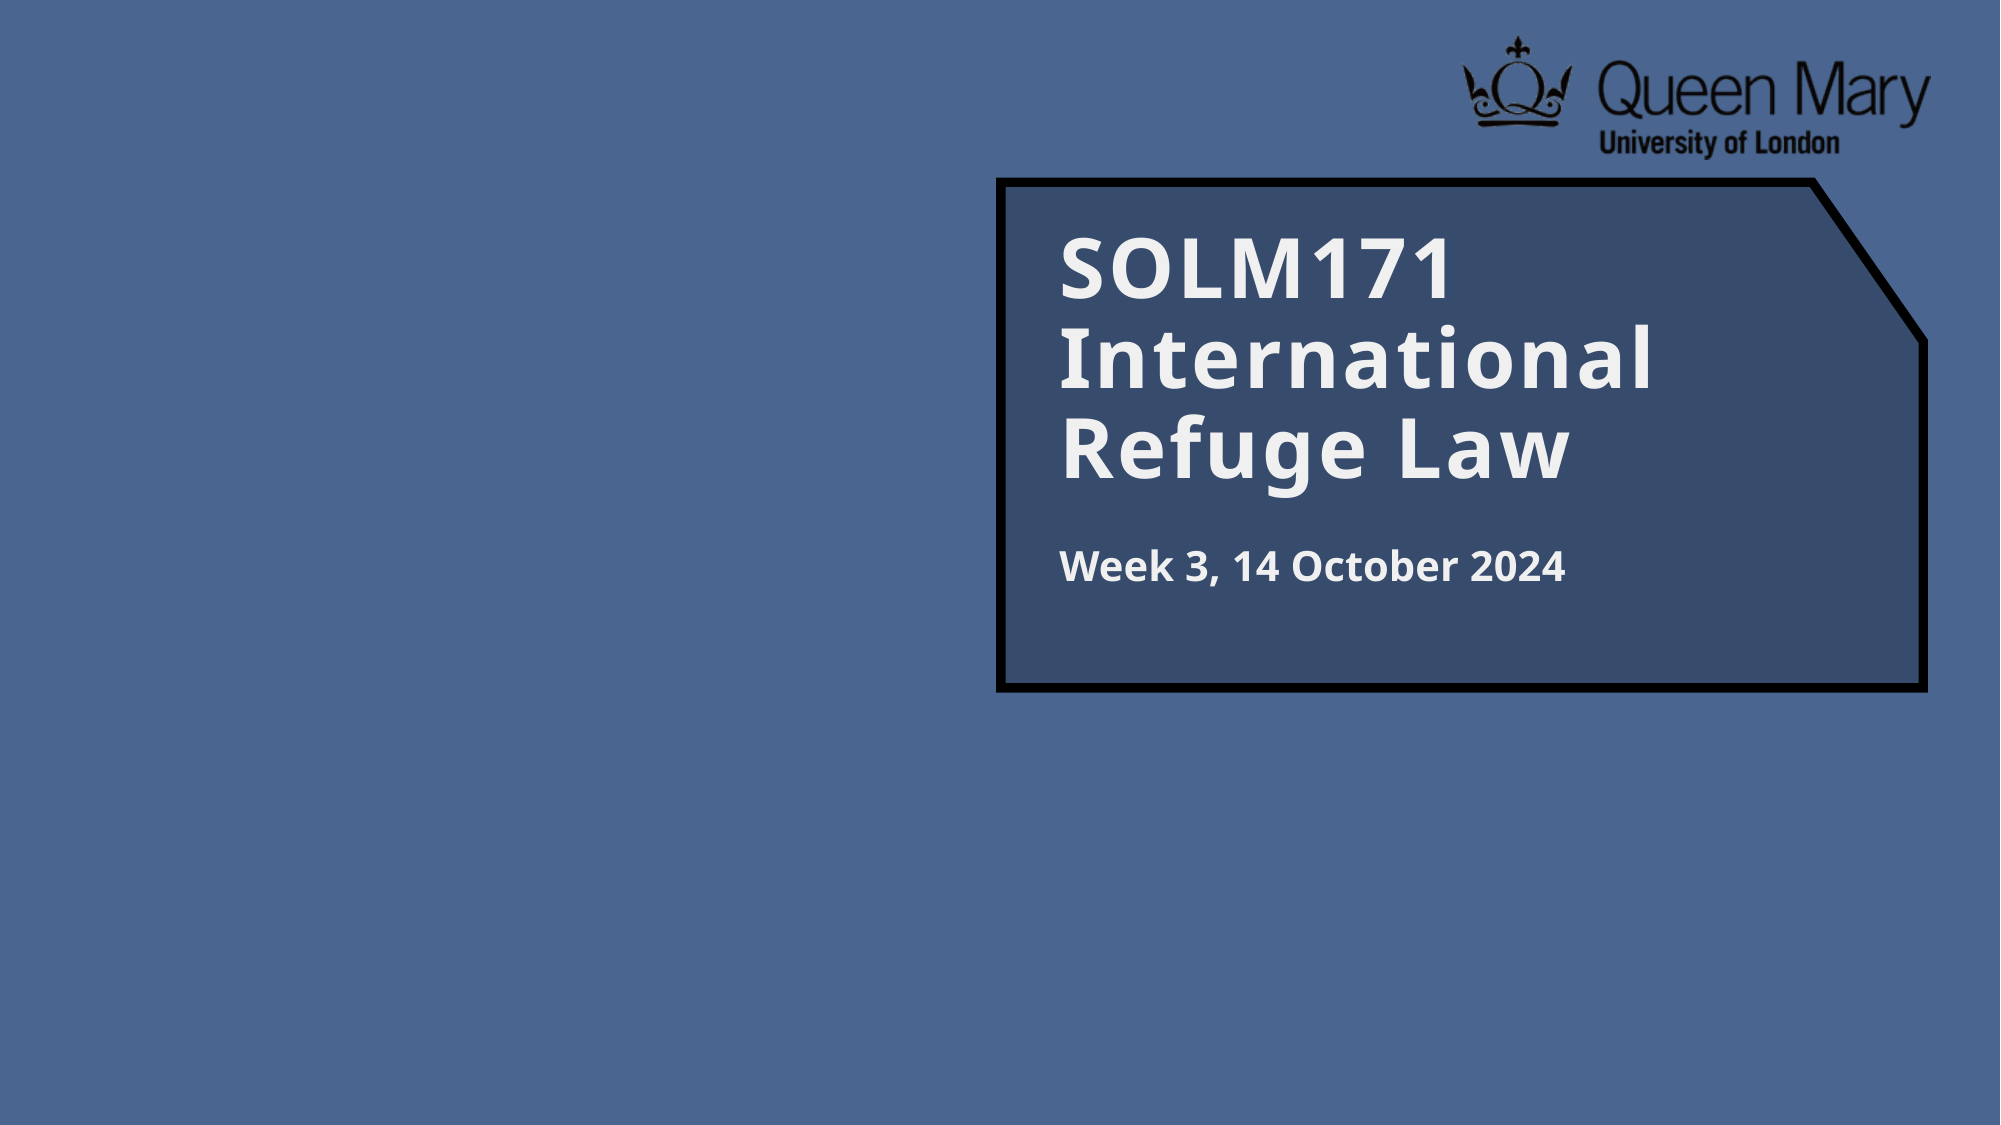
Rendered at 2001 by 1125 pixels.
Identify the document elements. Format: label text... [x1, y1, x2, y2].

title SOLM171 International Refuge Law [1044, 281, 1740, 504]
picture [1462, 34, 1931, 160]
subtitle Week 3, 14 October 2024 [1044, 538, 1845, 654]
